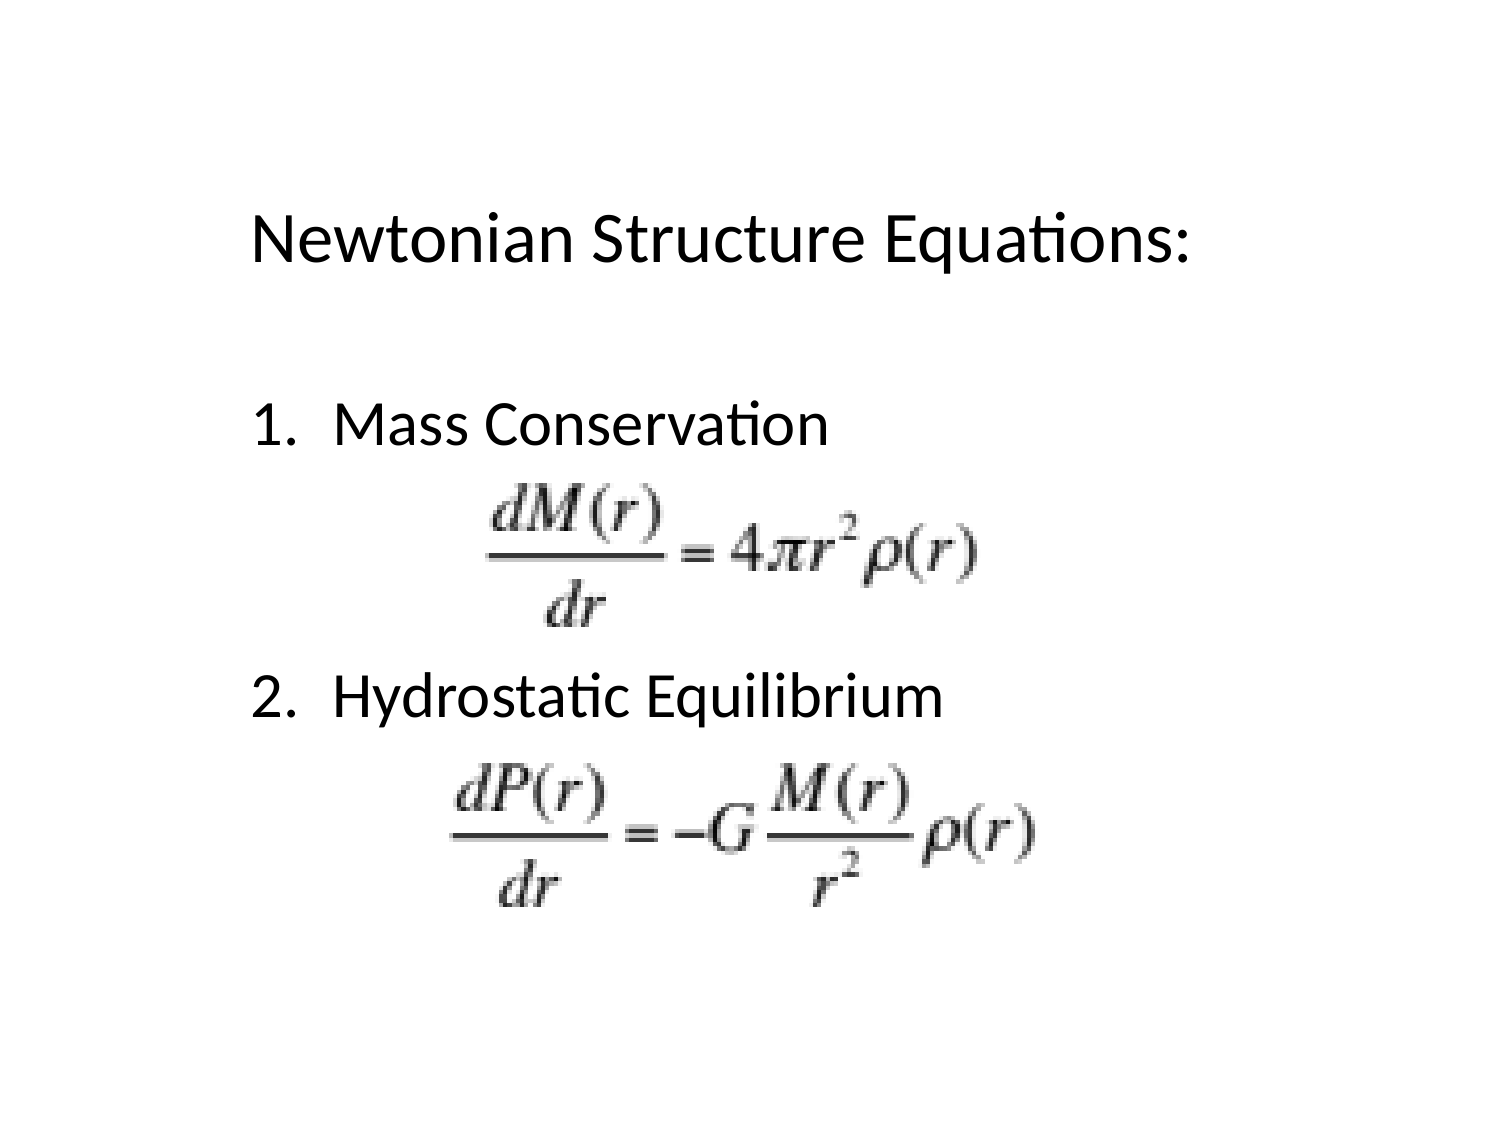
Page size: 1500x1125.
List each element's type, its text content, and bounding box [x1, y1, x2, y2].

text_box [441, 741, 1040, 913]
subtitle Newtonian Structure Equations: Mass Conservation Hydrostatic Equilibrium [235, 182, 1286, 739]
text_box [477, 462, 982, 633]
